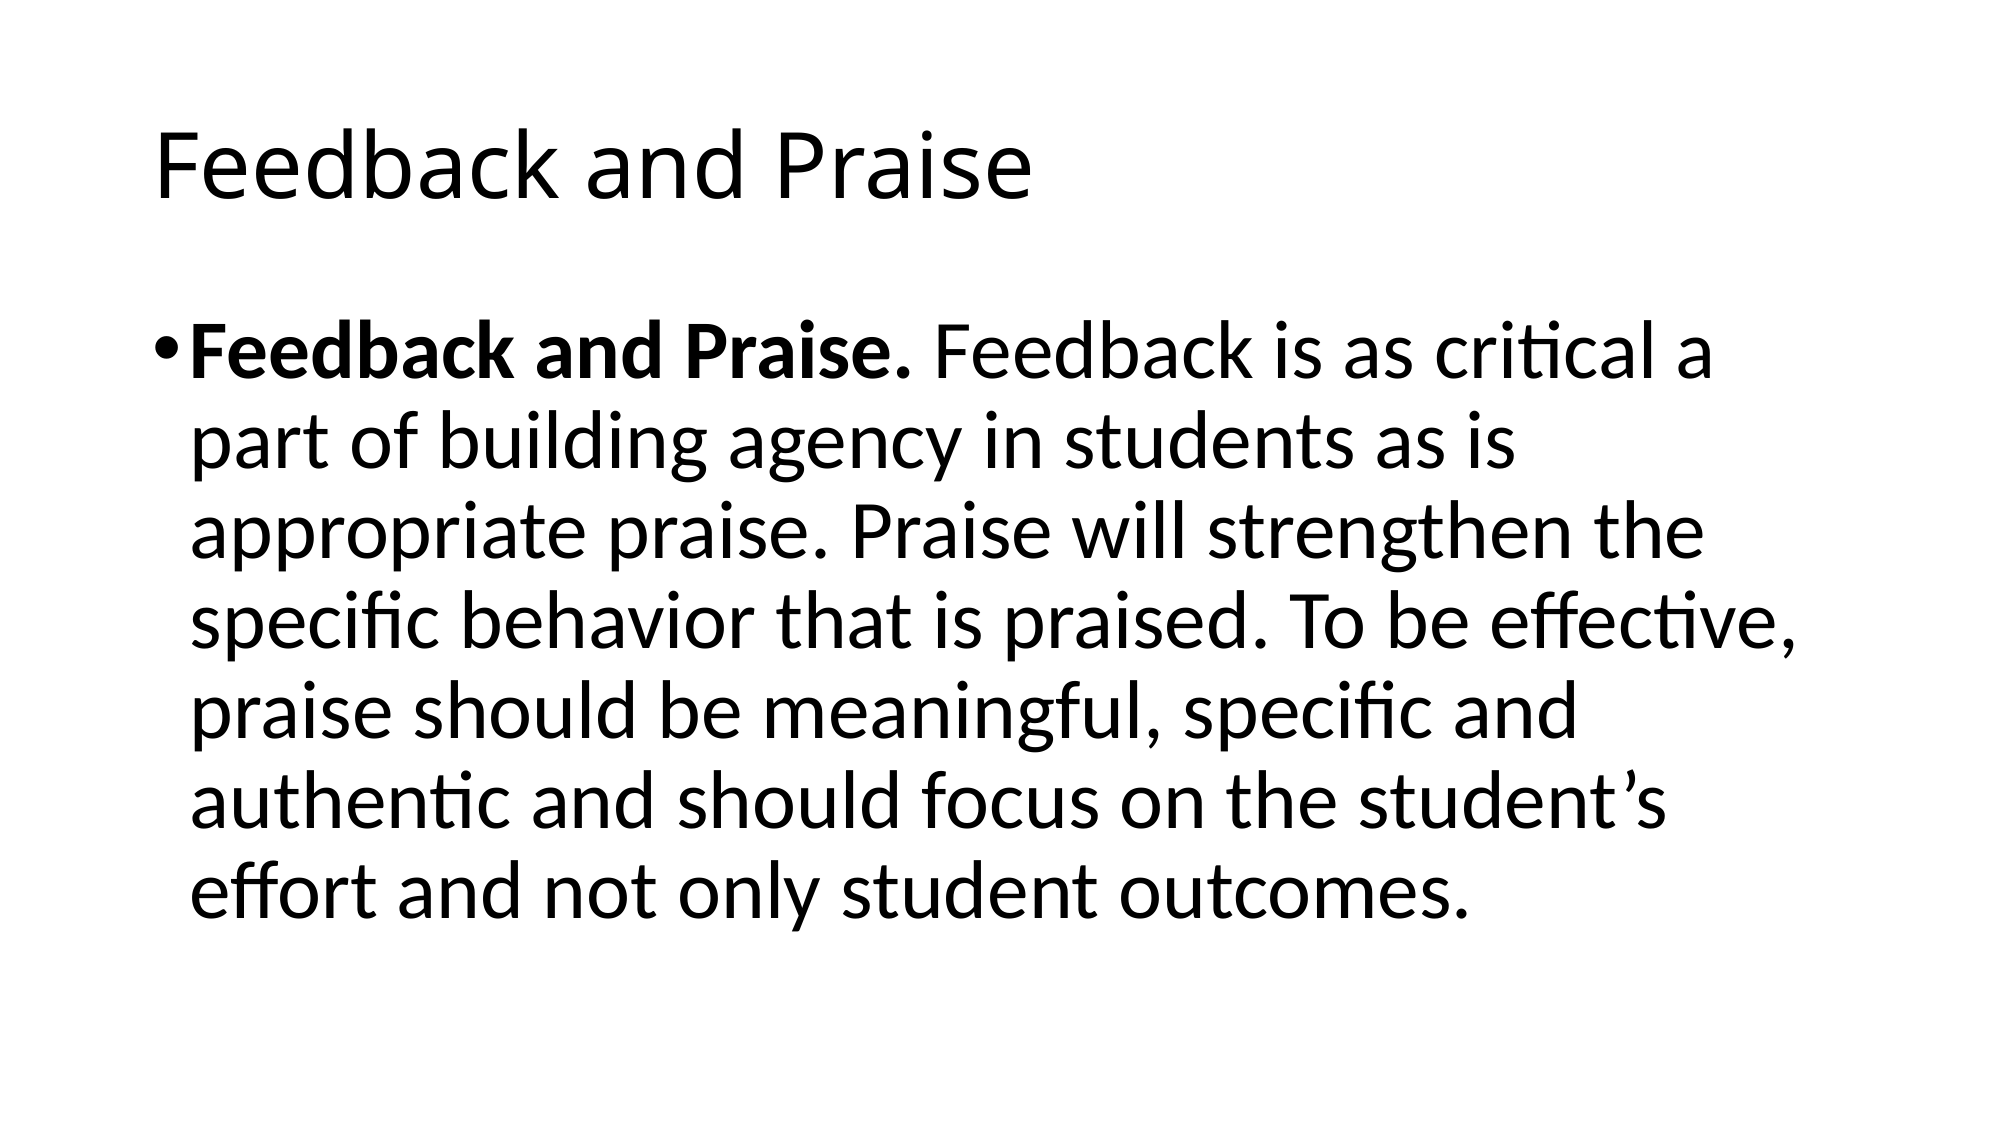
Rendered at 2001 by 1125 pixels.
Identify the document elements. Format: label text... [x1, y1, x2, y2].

list Feedback and Praise. Feedback is as critical a part of building agency in students as is appropriate praise. Praise will strengthen the specific behavior that is praised. To be effective, praise should be meaningful, specific and authentic and should focus on the student’s effort and not only student outcomes. [137, 299, 1863, 1014]
title Feedback and Praise [137, 59, 1863, 278]
